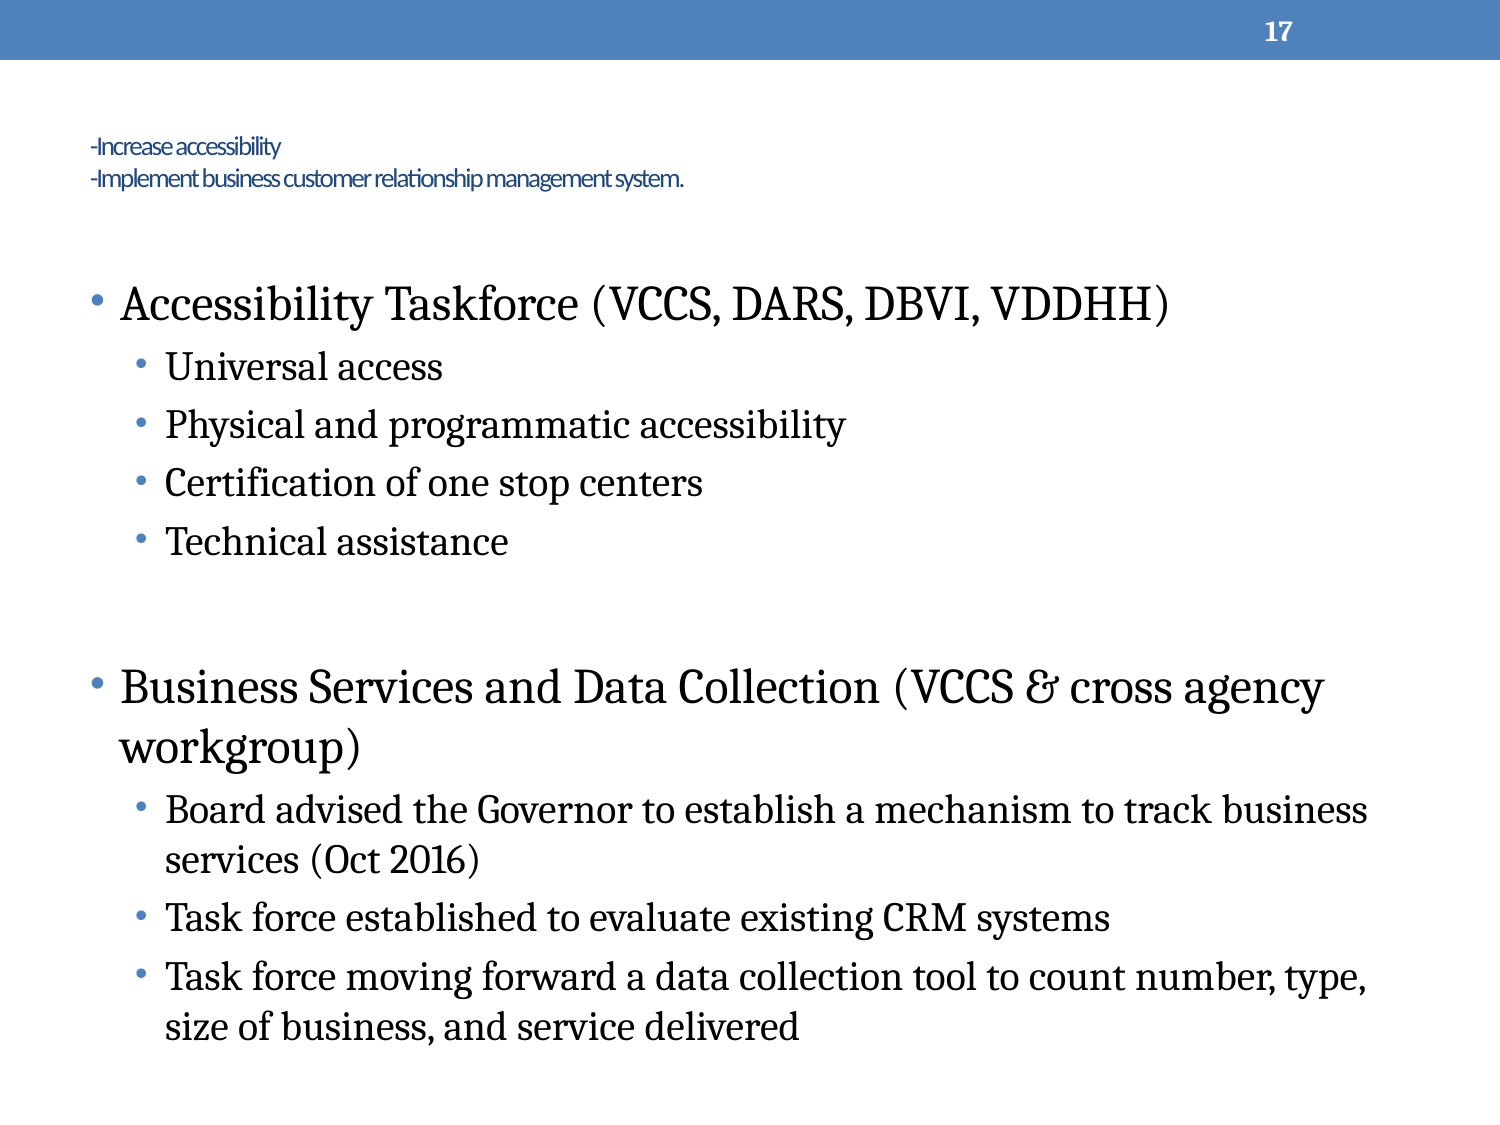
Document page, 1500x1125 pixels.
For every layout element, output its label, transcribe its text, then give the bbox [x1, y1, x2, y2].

list Accessibility Taskforce (VCCS, DARS, DBVI, VDDHH) Universal access Physical and programmatic accessibility Certification of one stop centers Technical assistance Business Services and Data Collection (VCCS & cross agency workgroup) Board advised the Governor to establish a mechanism to track business services (Oct 2016) Task force established to evaluate existing CRM systems Task force moving forward a data collection tool to count number, type, size of business, and service delivered [75, 262, 1425, 1063]
title -Increase accessibility -Implement business customer relationship management system. [75, 87, 1425, 250]
slide_number 17 [1250, 3, 1425, 57]
